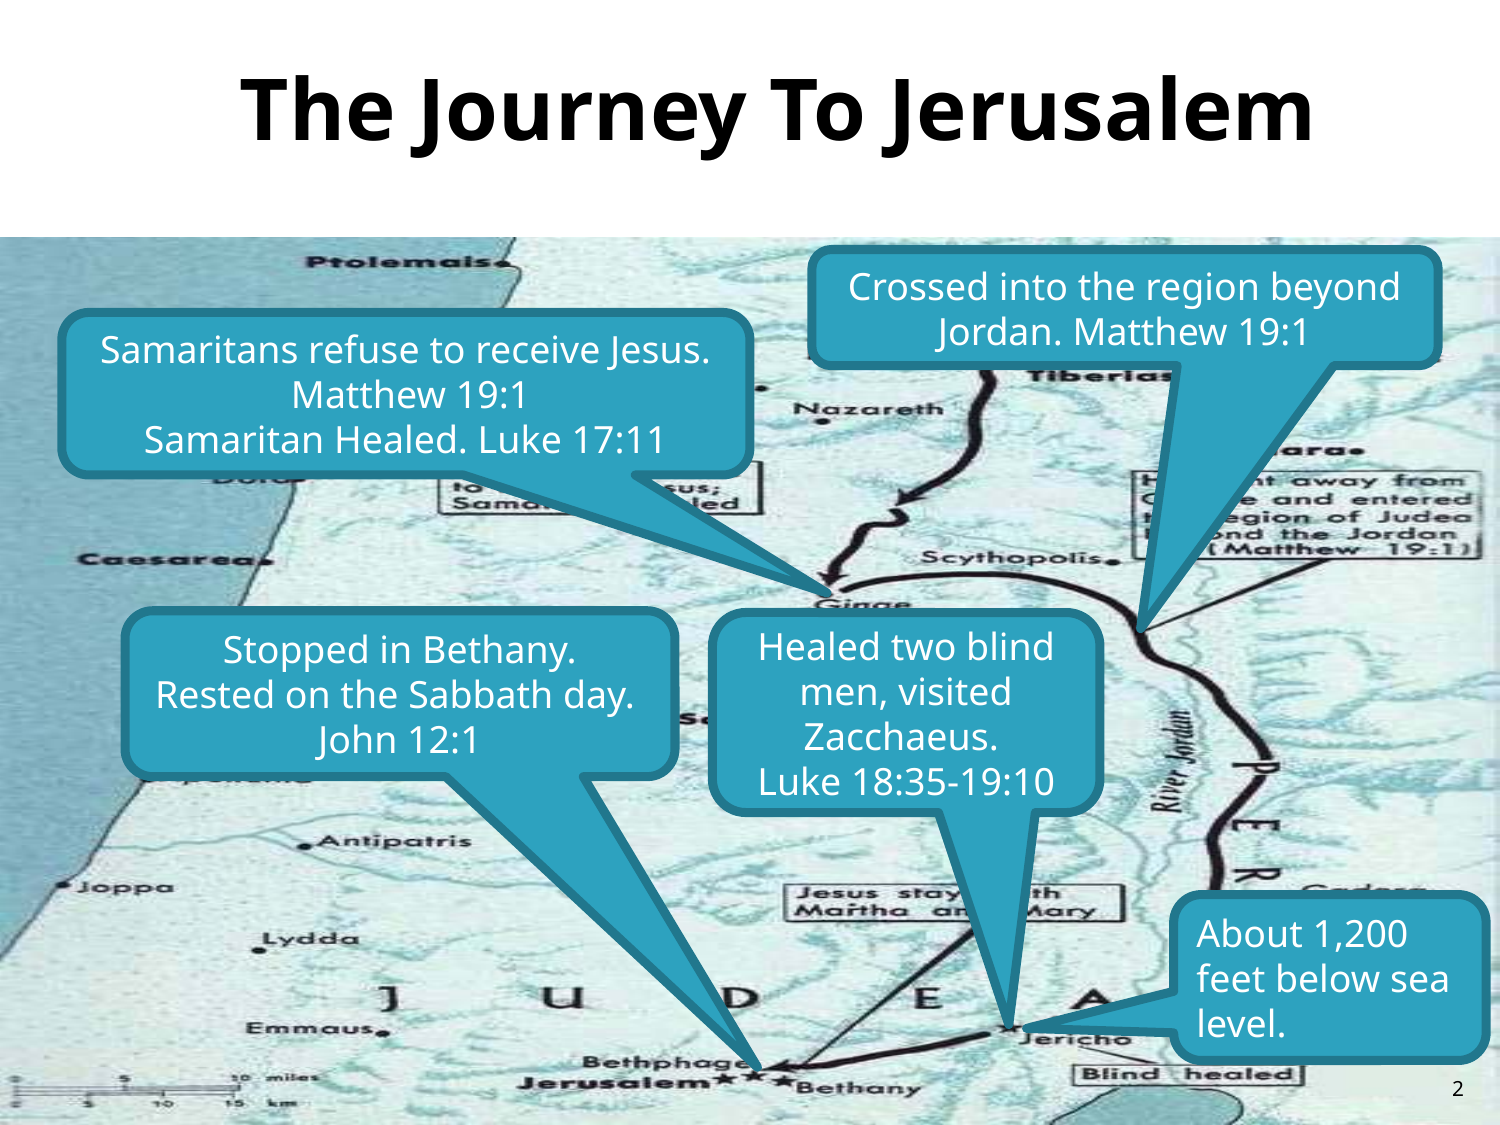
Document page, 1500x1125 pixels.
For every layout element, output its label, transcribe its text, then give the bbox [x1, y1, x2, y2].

title The Journey To Jerusalem [224, 4, 1350, 208]
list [0, 237, 1500, 1125]
